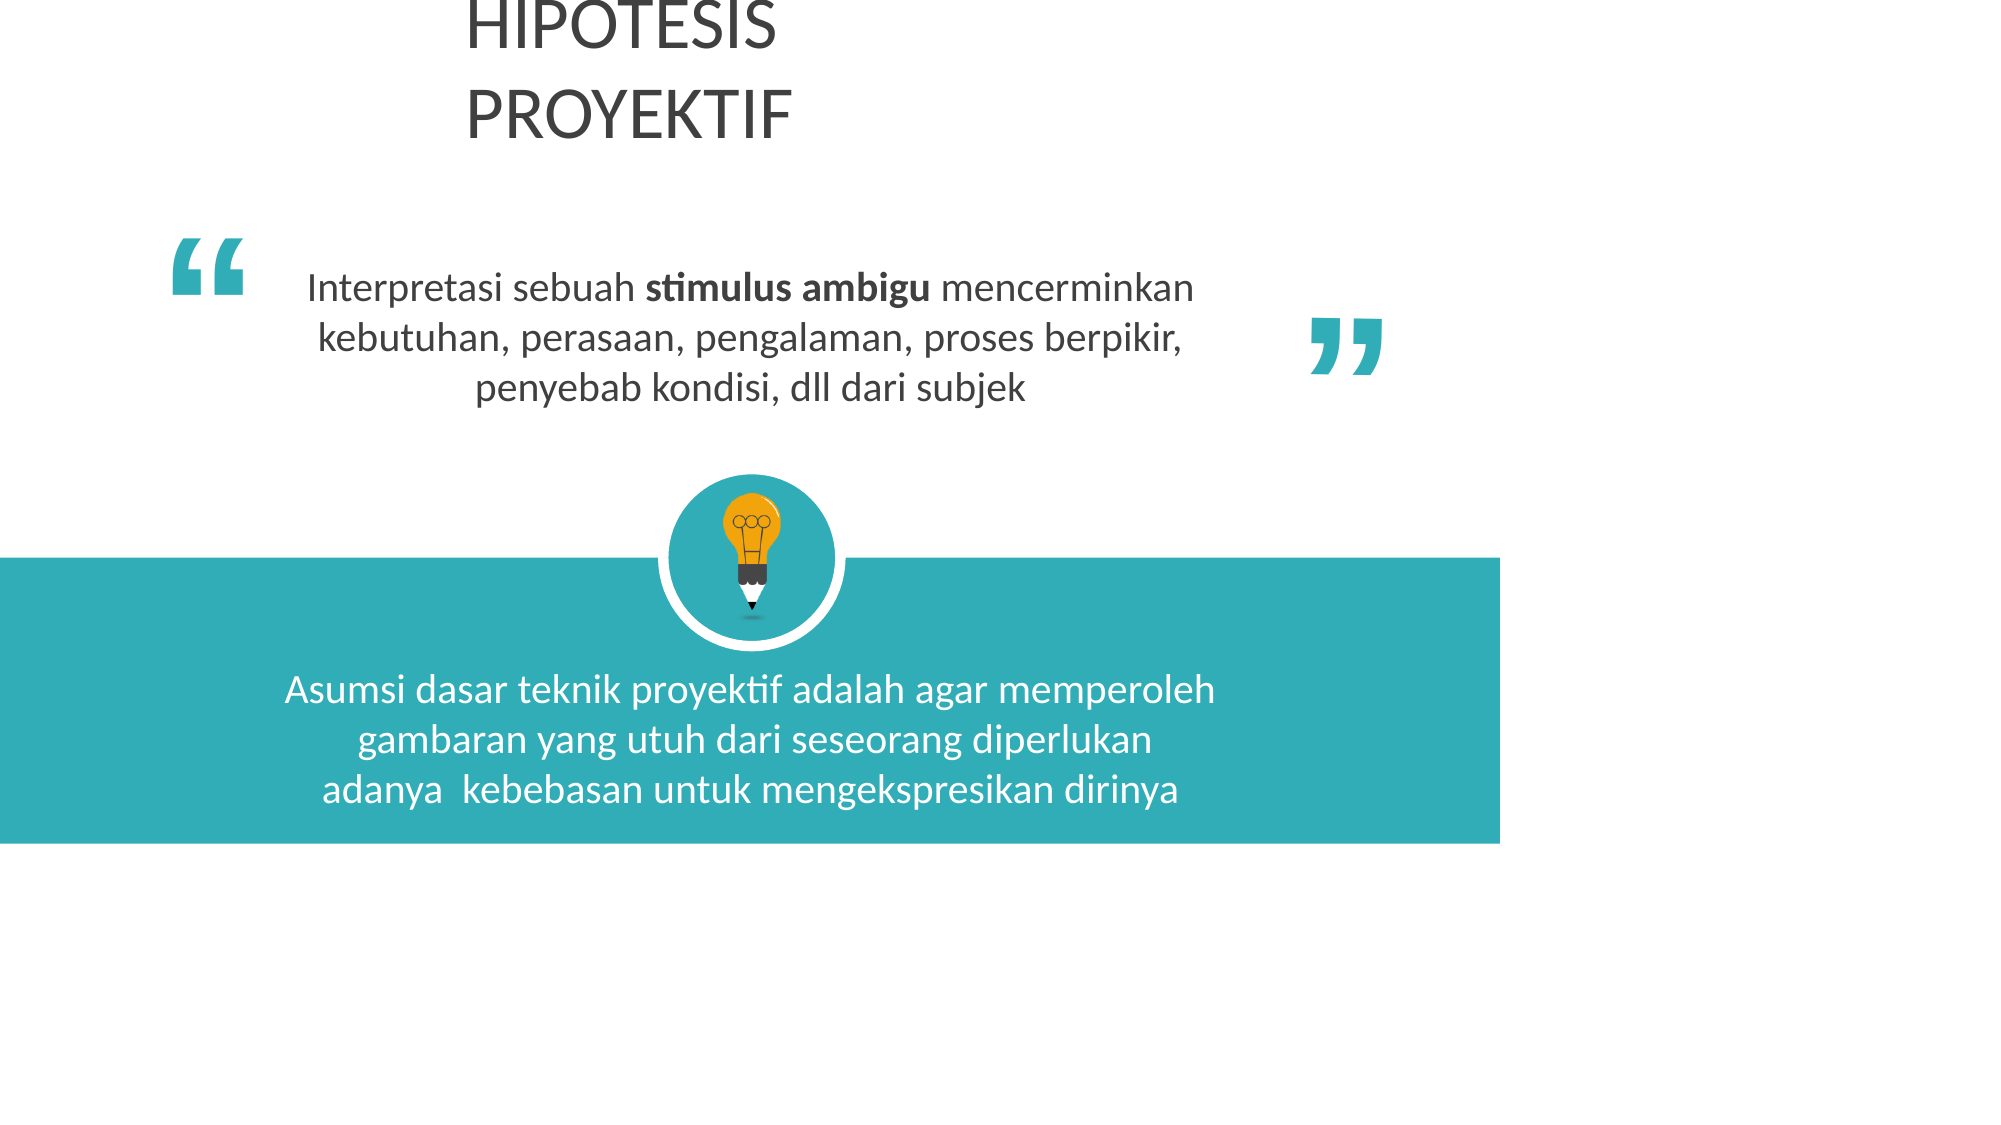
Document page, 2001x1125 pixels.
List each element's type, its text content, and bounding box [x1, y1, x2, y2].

text_box Asumsi dasar teknik proyektif adalah agar memperoleh gambaran yang utuh dari seseorang diperlukan adanya kebebasan untuk mengekspresikan dirinya [282, 659, 1218, 815]
text_box [723, 493, 781, 622]
text_box “ [156, 173, 261, 419]
text_box [0, 557, 1500, 844]
text_box “ [1169, 234, 1399, 439]
text_box Interpretasi sebuah stimulus ambigu mencerminkan kebutuhan, perasaan, pengalaman, proses berpikir, penyebab kondisi, dll dari subjek [304, 257, 1172, 413]
text_box [663, 469, 841, 647]
title HIPOTESIS PROYEKTIF [463, 15, 1037, 110]
